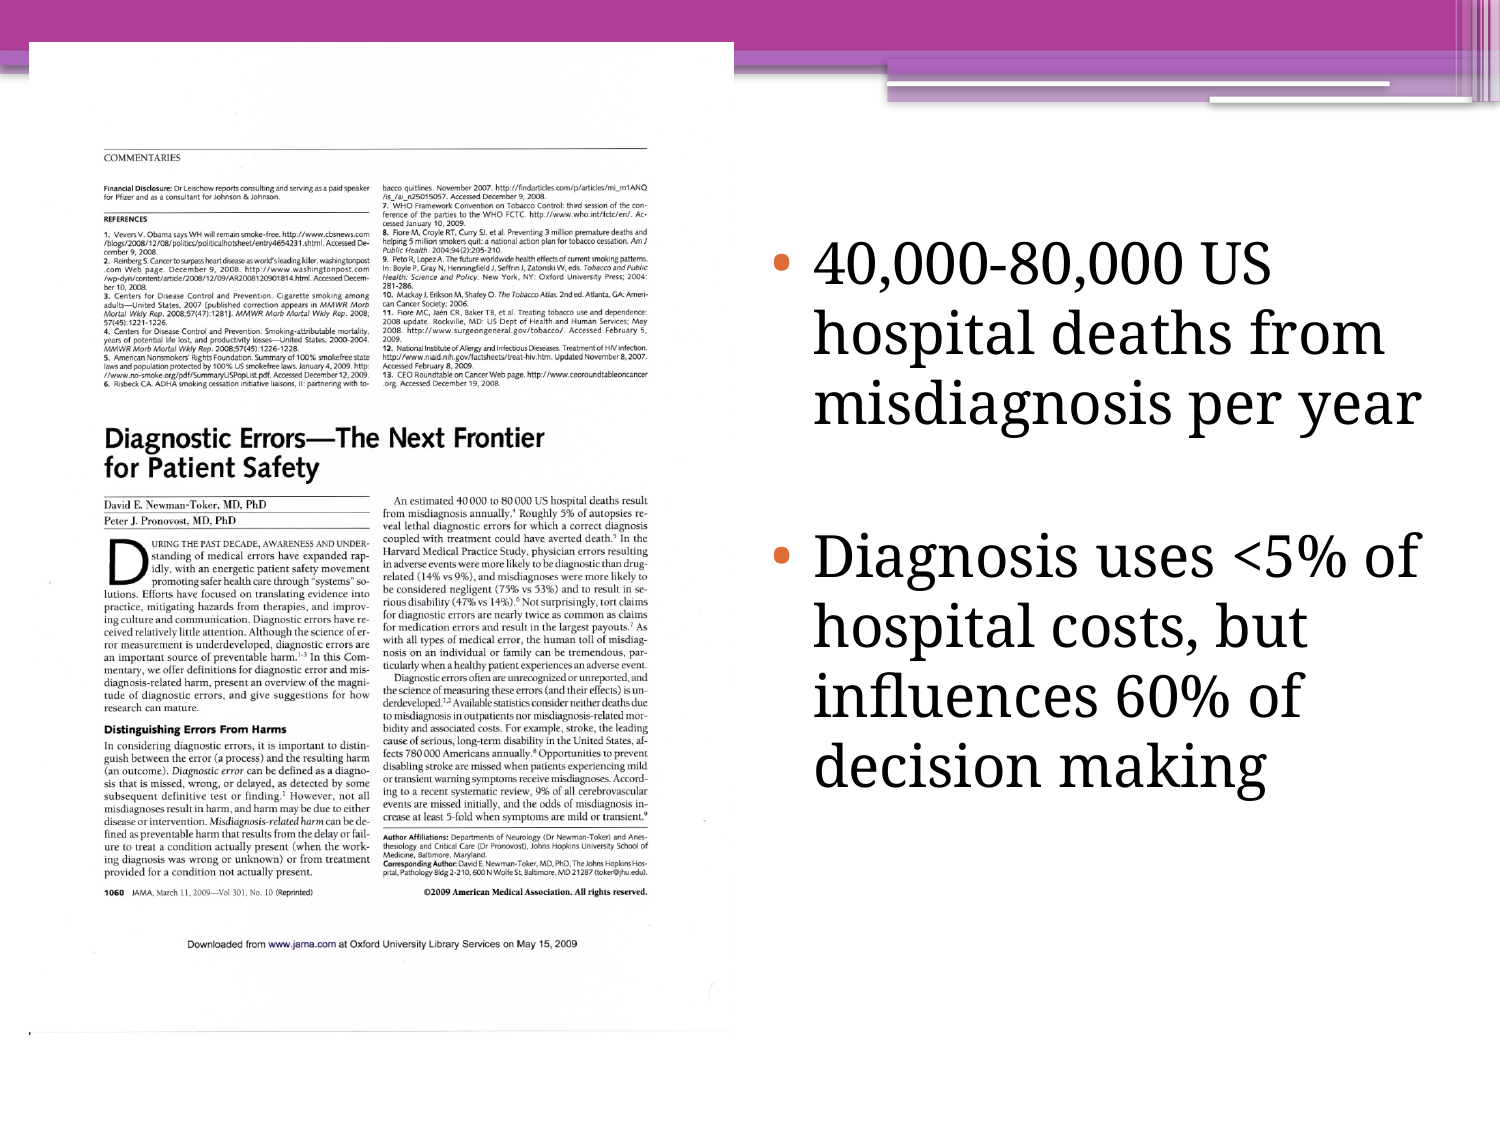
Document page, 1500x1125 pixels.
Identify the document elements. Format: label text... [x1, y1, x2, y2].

list 40,000-80,000 US hospital deaths from misdiagnosis per year Diagnosis uses <5% of hospital costs, but influences 60% of decision making [738, 66, 1500, 1095]
picture [29, 42, 734, 1036]
